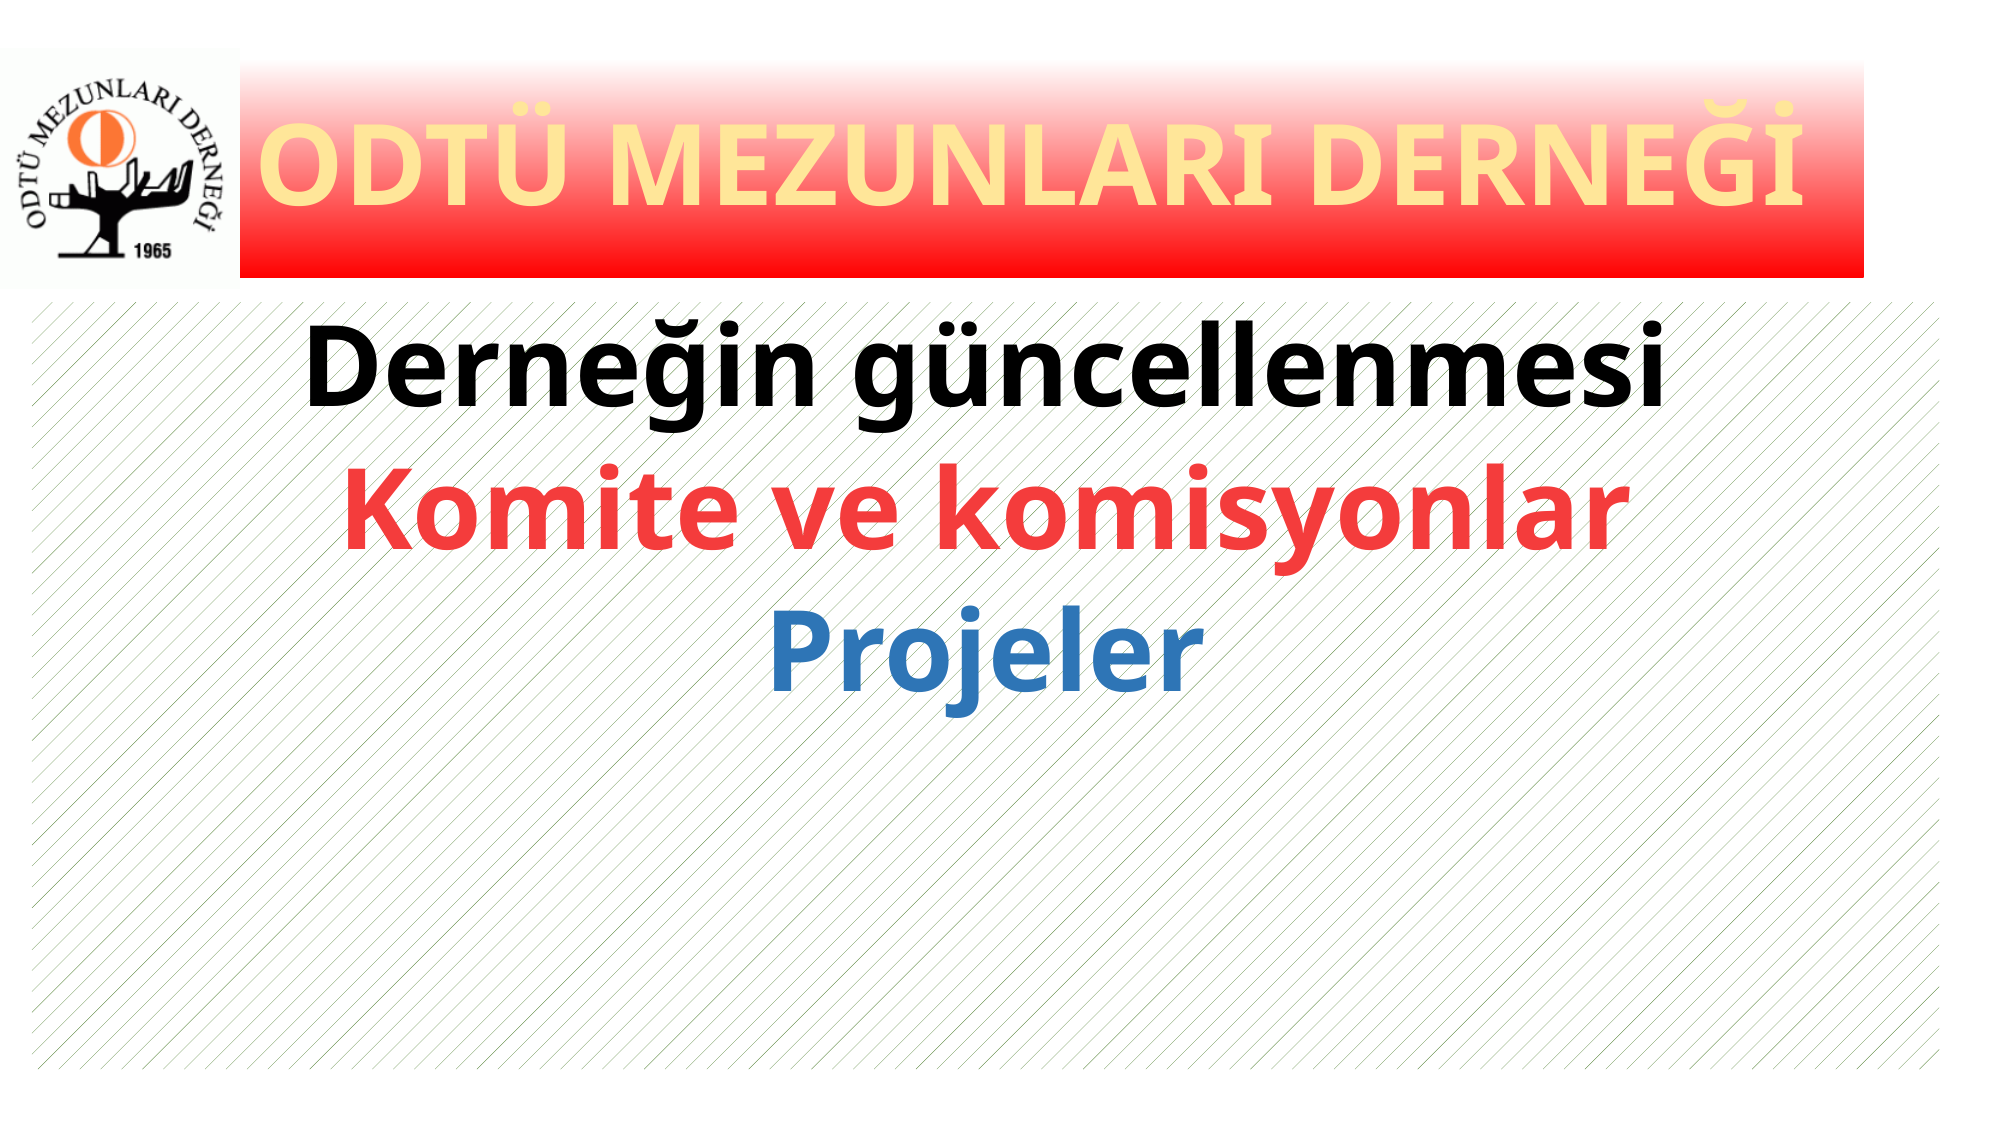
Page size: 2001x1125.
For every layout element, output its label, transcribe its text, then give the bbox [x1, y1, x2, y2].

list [0, 48, 240, 289]
title ODTÜ MEZUNLARI DERNEĞİ [240, 60, 1864, 278]
list Derneğin güncellenmesi Komite ve komisyonlar Projeler [31, 302, 1940, 1070]
